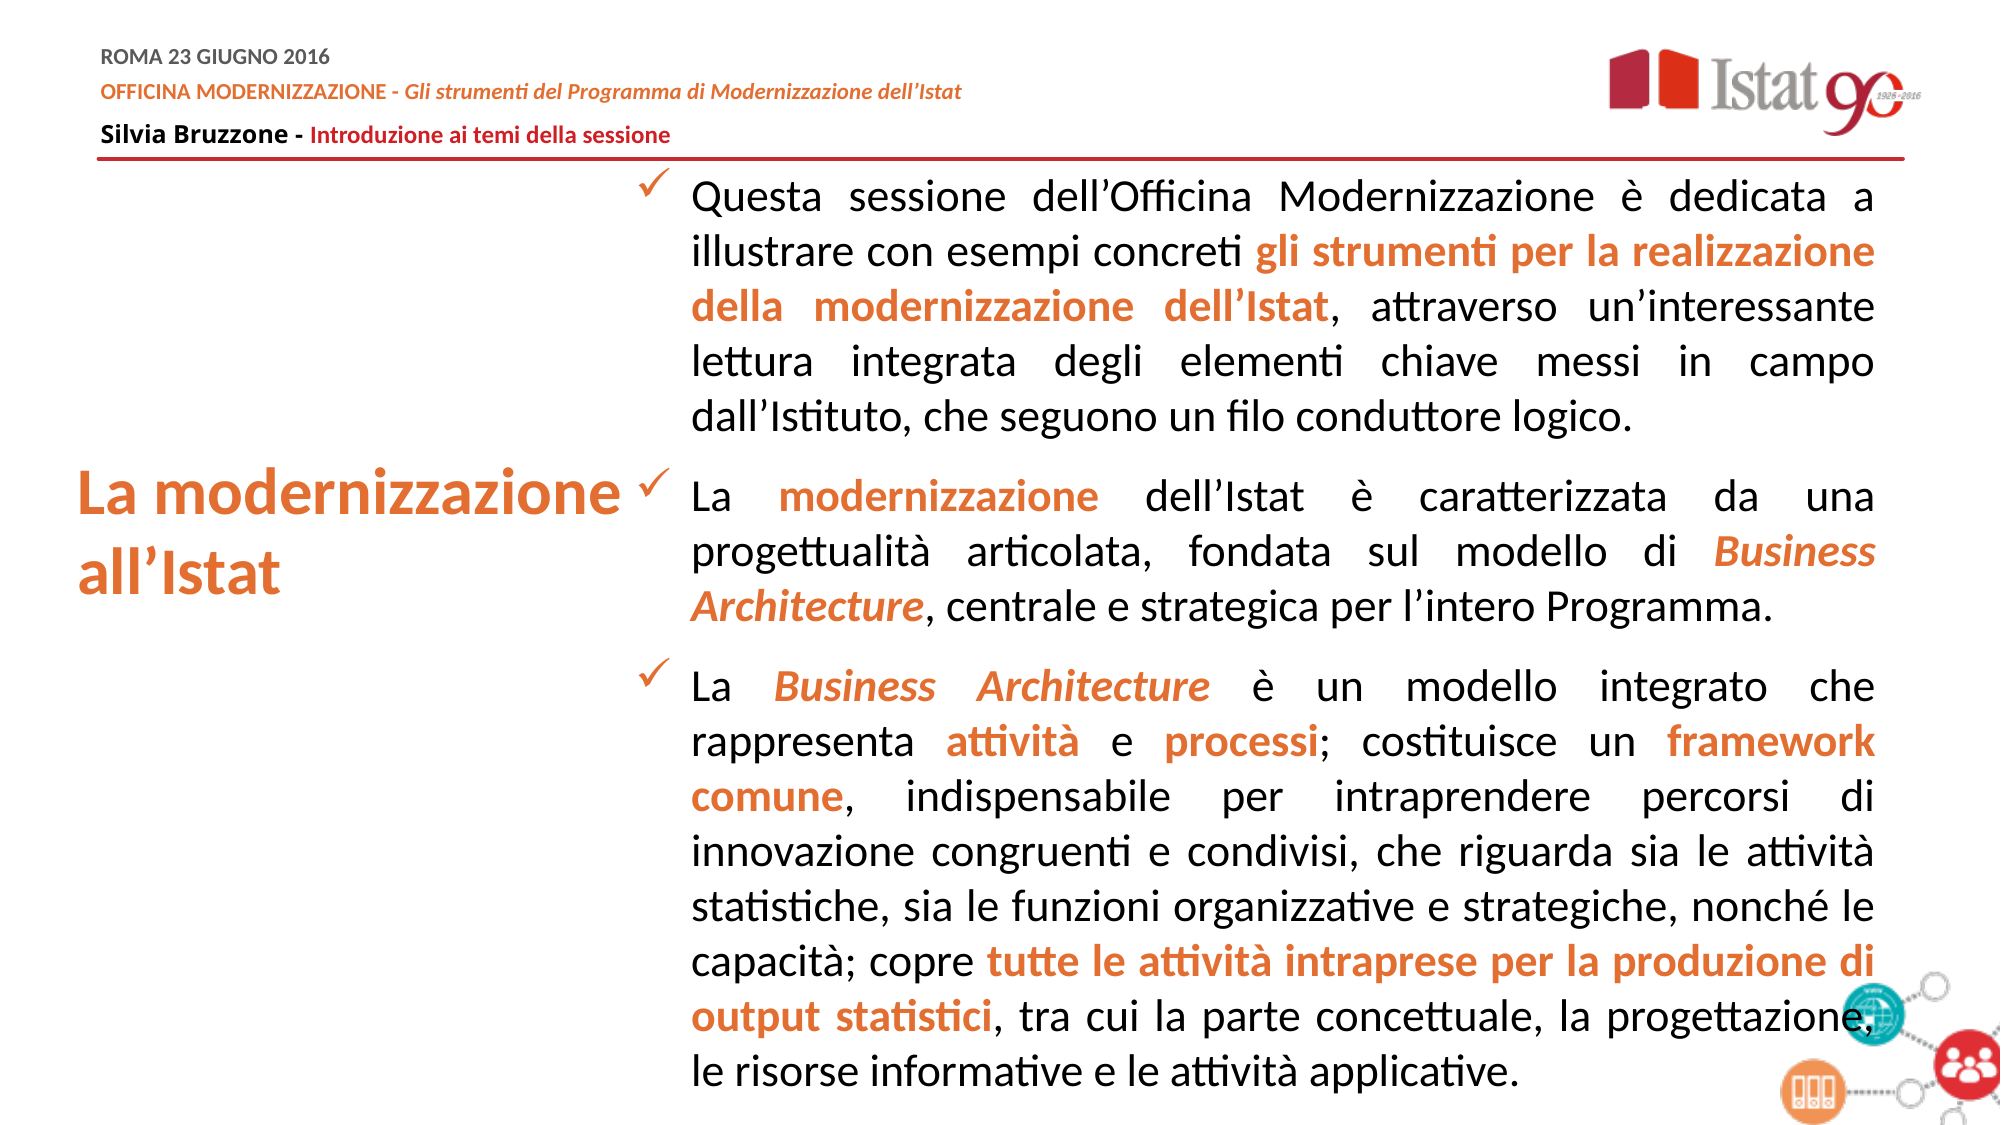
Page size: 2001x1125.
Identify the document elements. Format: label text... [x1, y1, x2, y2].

text_box Questa sessione dell’Officina Modernizzazione è dedicata a illustrare con esempi concreti gli strumenti per la realizzazione della modernizzazione dell’Istat, attraverso un’interessante lettura integrata degli elementi chiave messi in campo dall’Istituto, che seguono un filo conduttore logico. La modernizzazione dell’Istat è caratterizzata da una progettualità articolata, fondata sul modello di Business Architecture, centrale e strategica per l’intero Programma. La Business Architecture è un modello integrato che rappresenta attività e processi; costituisce un framework comune, indispensabile per intraprendere percorsi di innovazione congruenti e condivisi, che riguarda sia le attività statistiche, sia le funzioni organizzative e strategiche, nonché le capacità; copre tutte le attività intraprese per la produzione di output statistici, tra cui la parte concettuale, la progettazione, le risorse informative e le attività applicative. [620, 158, 1891, 1103]
title La modernizzazione all’Istat [77, 447, 620, 583]
picture [1602, 29, 1928, 159]
